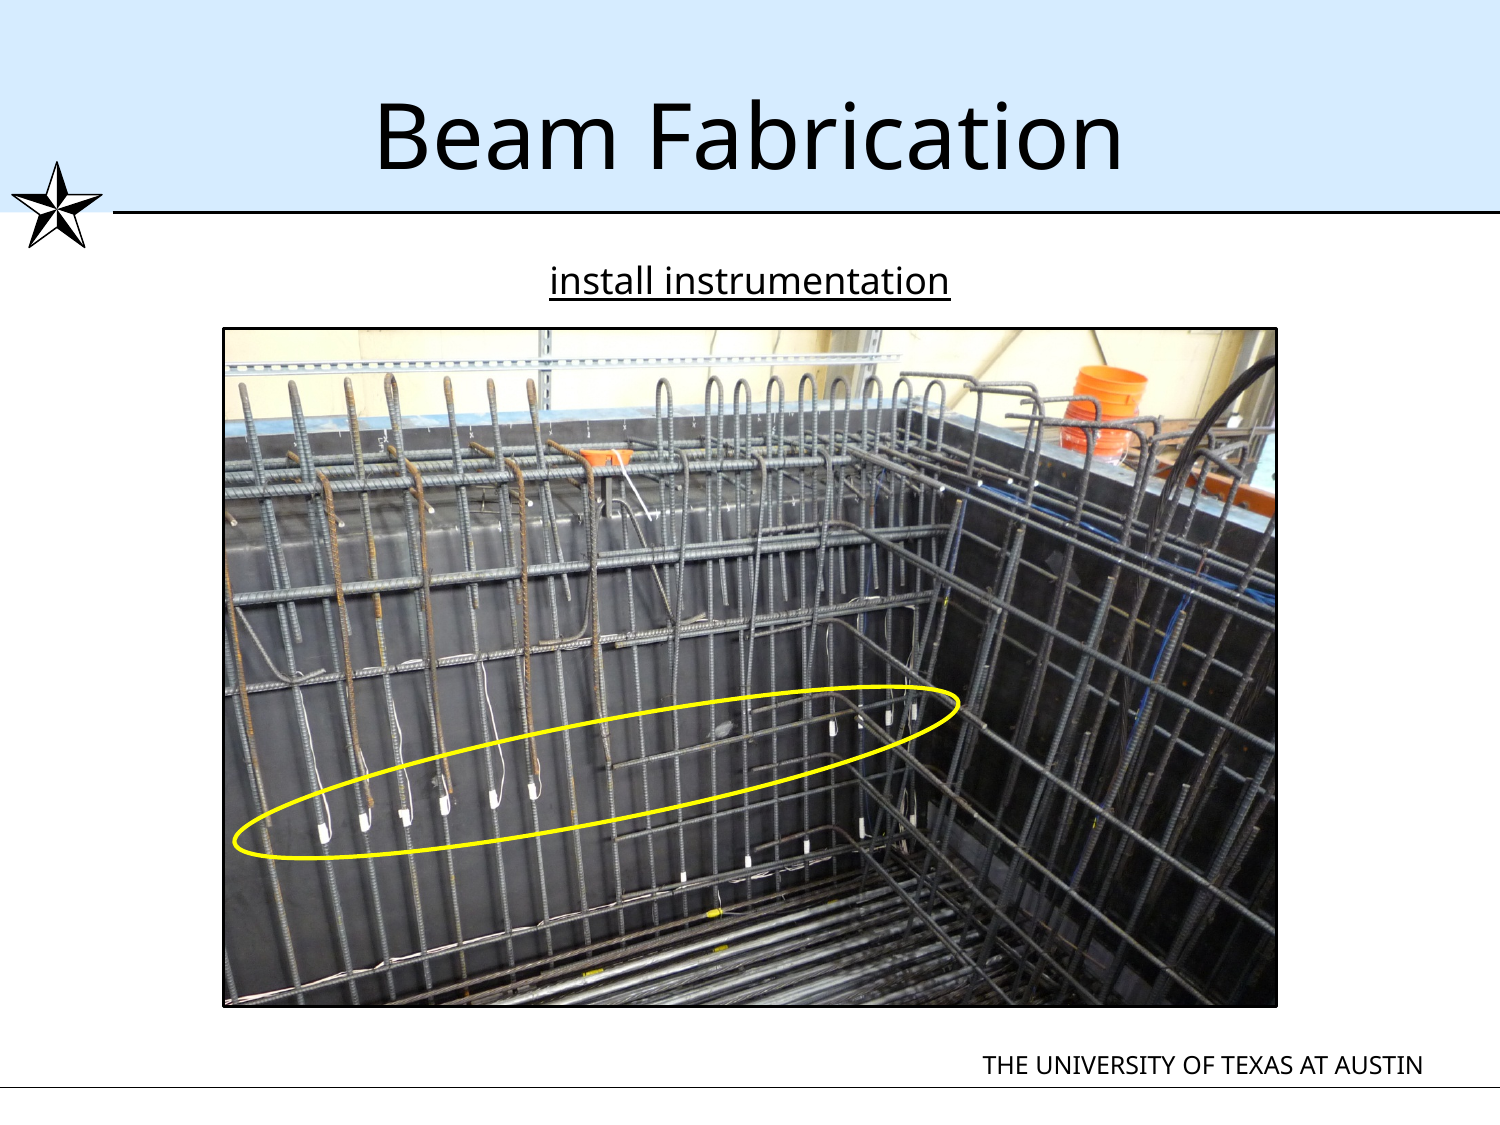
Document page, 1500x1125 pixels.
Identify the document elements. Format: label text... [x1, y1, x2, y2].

picture [224, 329, 1276, 1006]
text_box install instrumentation [0, 249, 1500, 310]
title Beam Fabrication [75, 45, 1425, 220]
